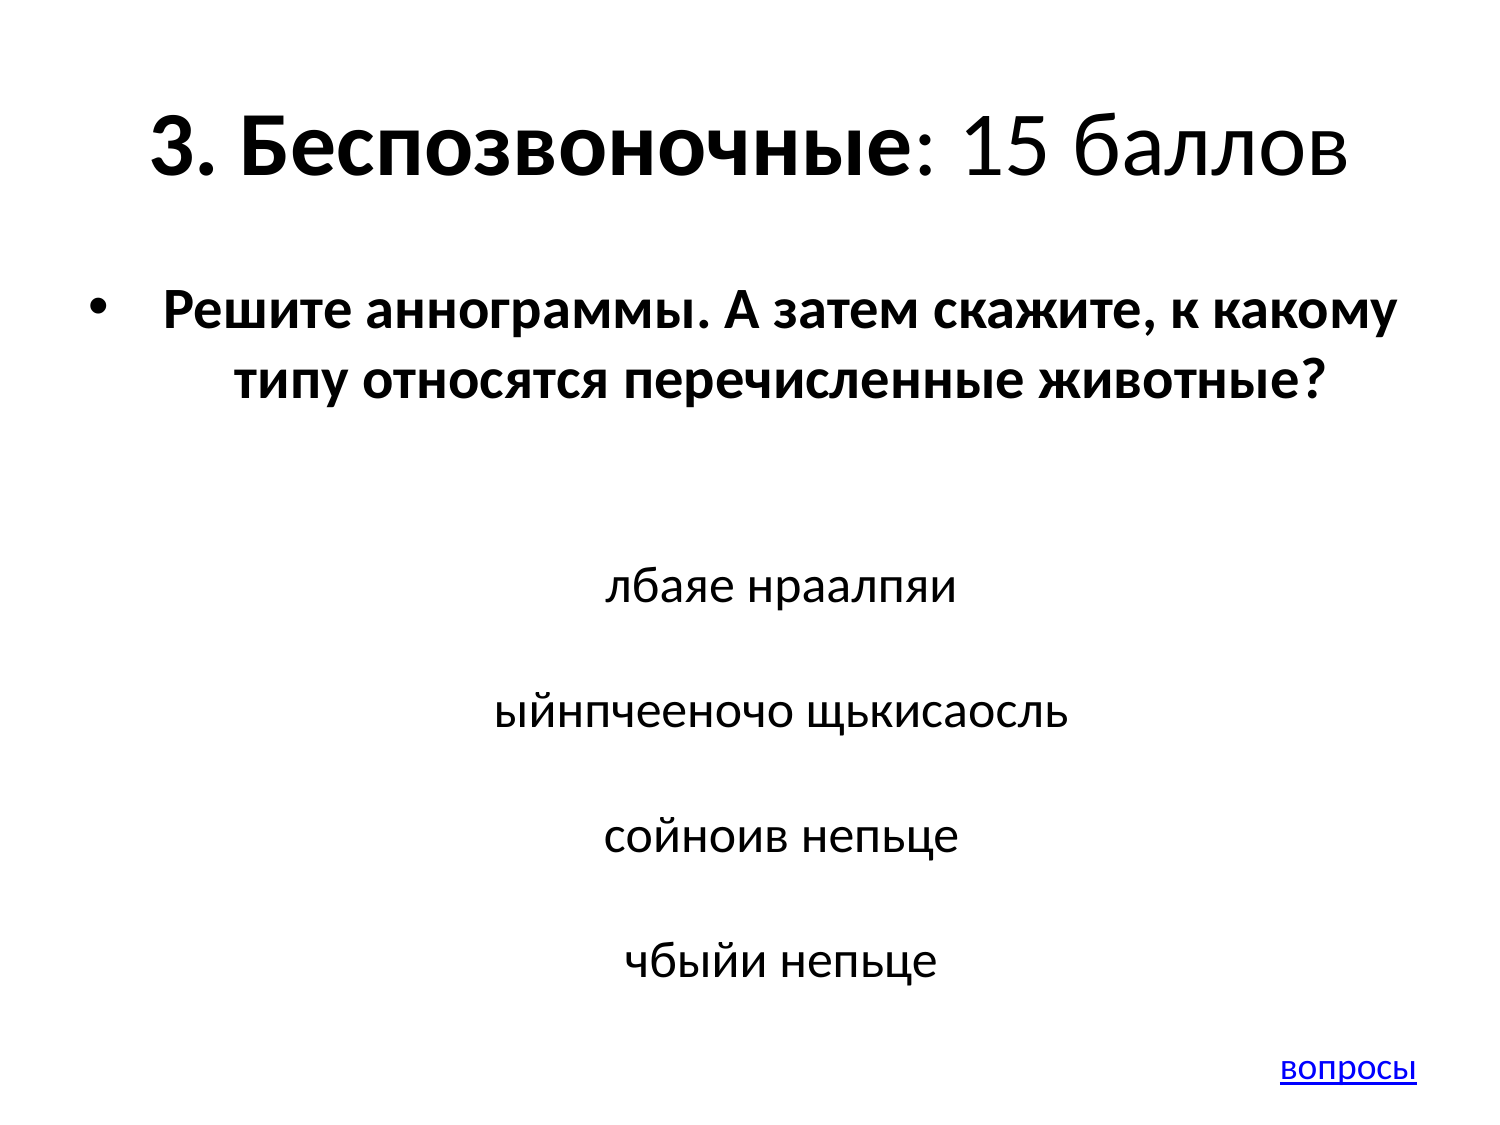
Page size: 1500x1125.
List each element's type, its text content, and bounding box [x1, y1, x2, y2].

list Решите аннограммы. А затем скажите, к какому типу относятся перечисленные животные? лбаяе нраалпяи ыйнпчееночо щькисаосль сойноив непьце чбыйи непьце [41, 262, 1471, 1000]
title 3. Беспозвоночные: 15 баллов [75, 45, 1425, 233]
text_box вопросы [1264, 1034, 1433, 1095]
